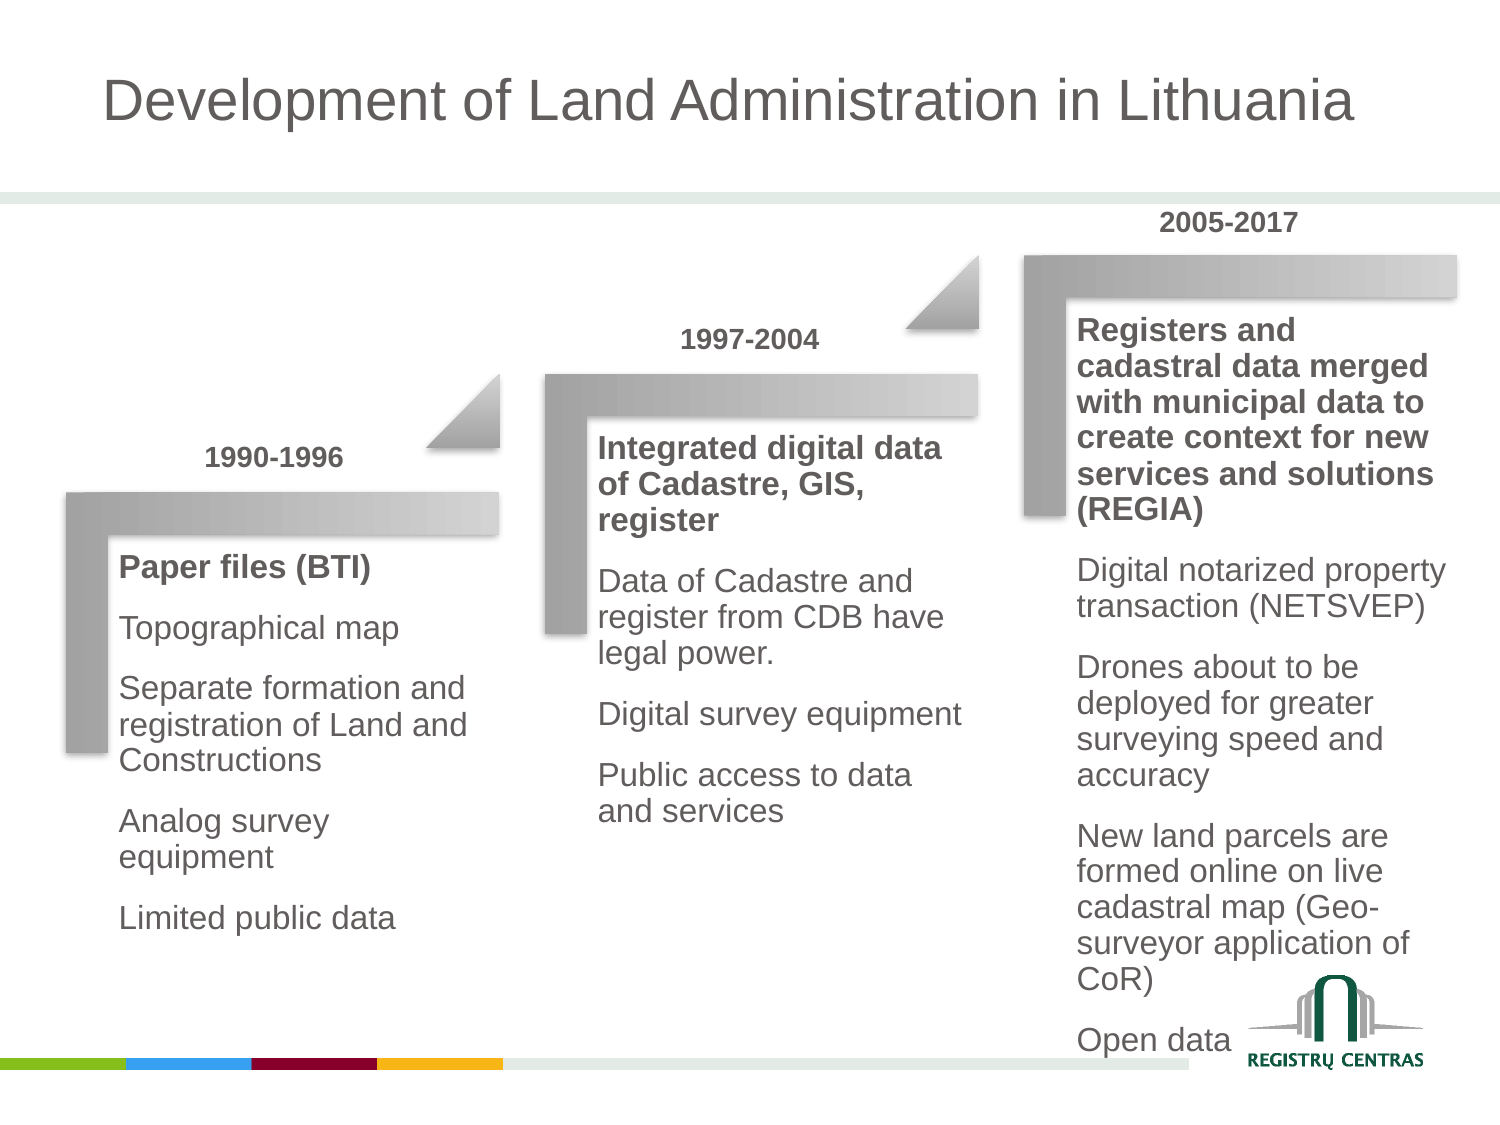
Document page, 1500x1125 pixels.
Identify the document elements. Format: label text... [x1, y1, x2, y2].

picture [0, 975, 1423, 1070]
text_box 2005-2017 [1088, 196, 1314, 206]
picture [0, 192, 1500, 204]
title Development of Land Administration in Lithuania [41, 55, 1419, 138]
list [64, 207, 1459, 1012]
